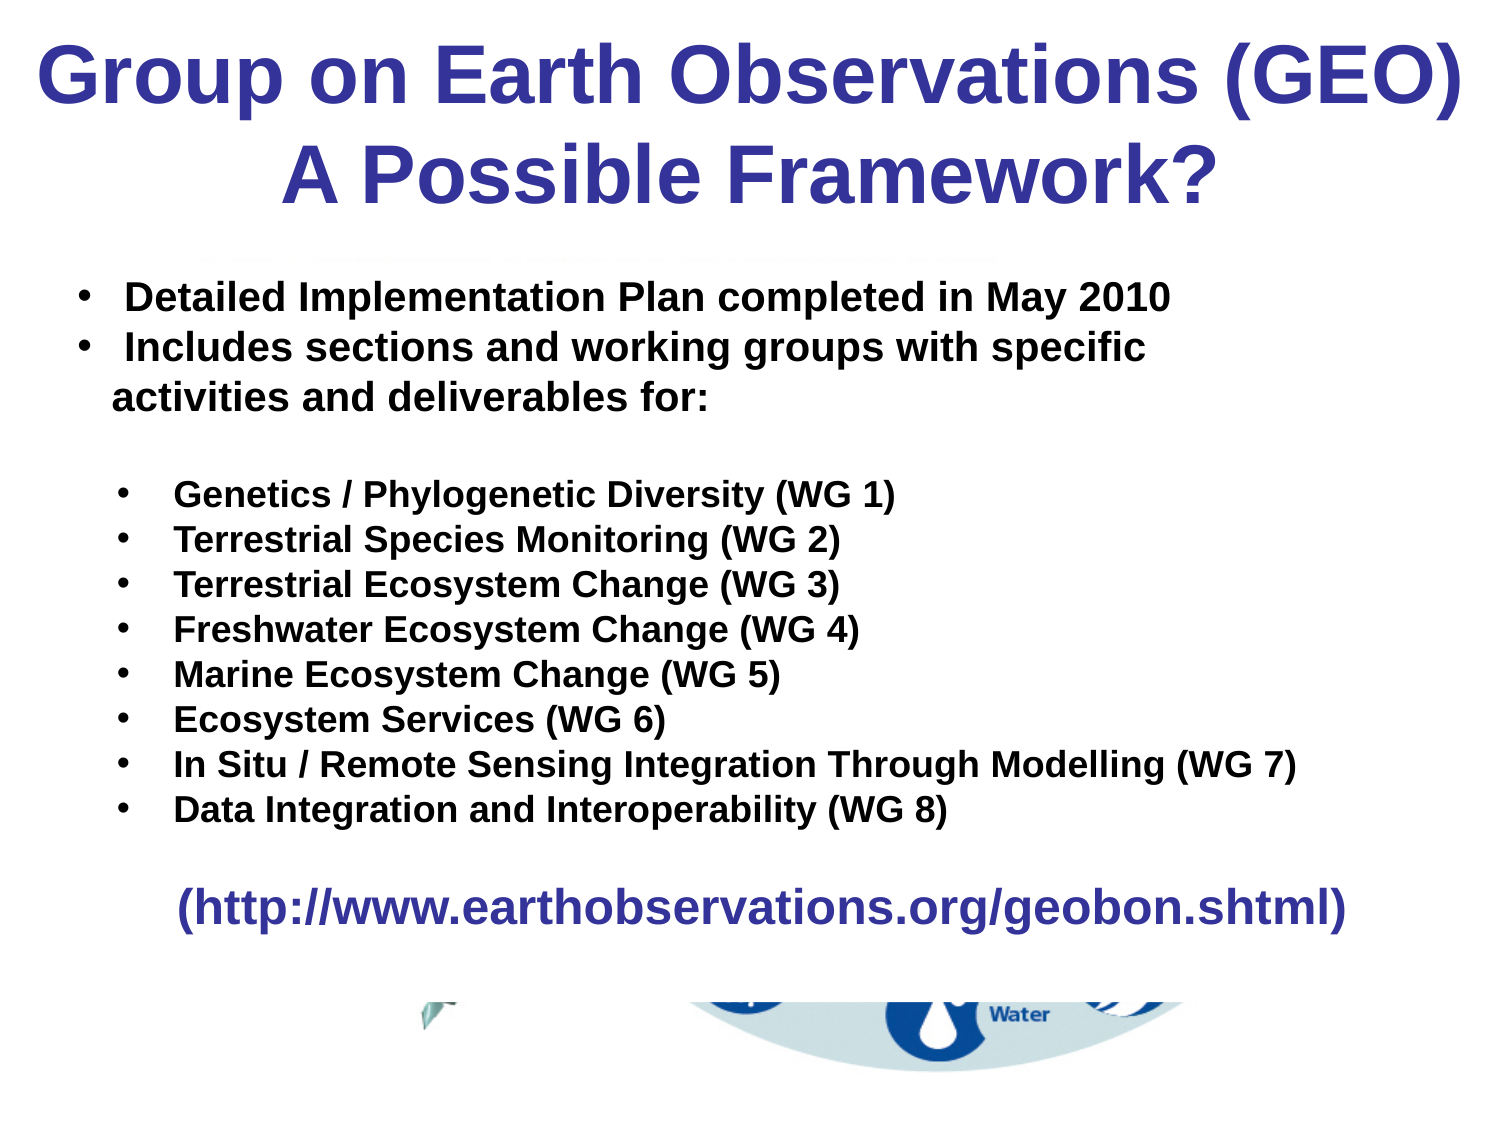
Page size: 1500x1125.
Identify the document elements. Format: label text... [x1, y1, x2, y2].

text_box Group on Earth Observations (GEO) A Possible Framework? [21, 12, 1480, 223]
picture [0, 225, 1500, 1113]
